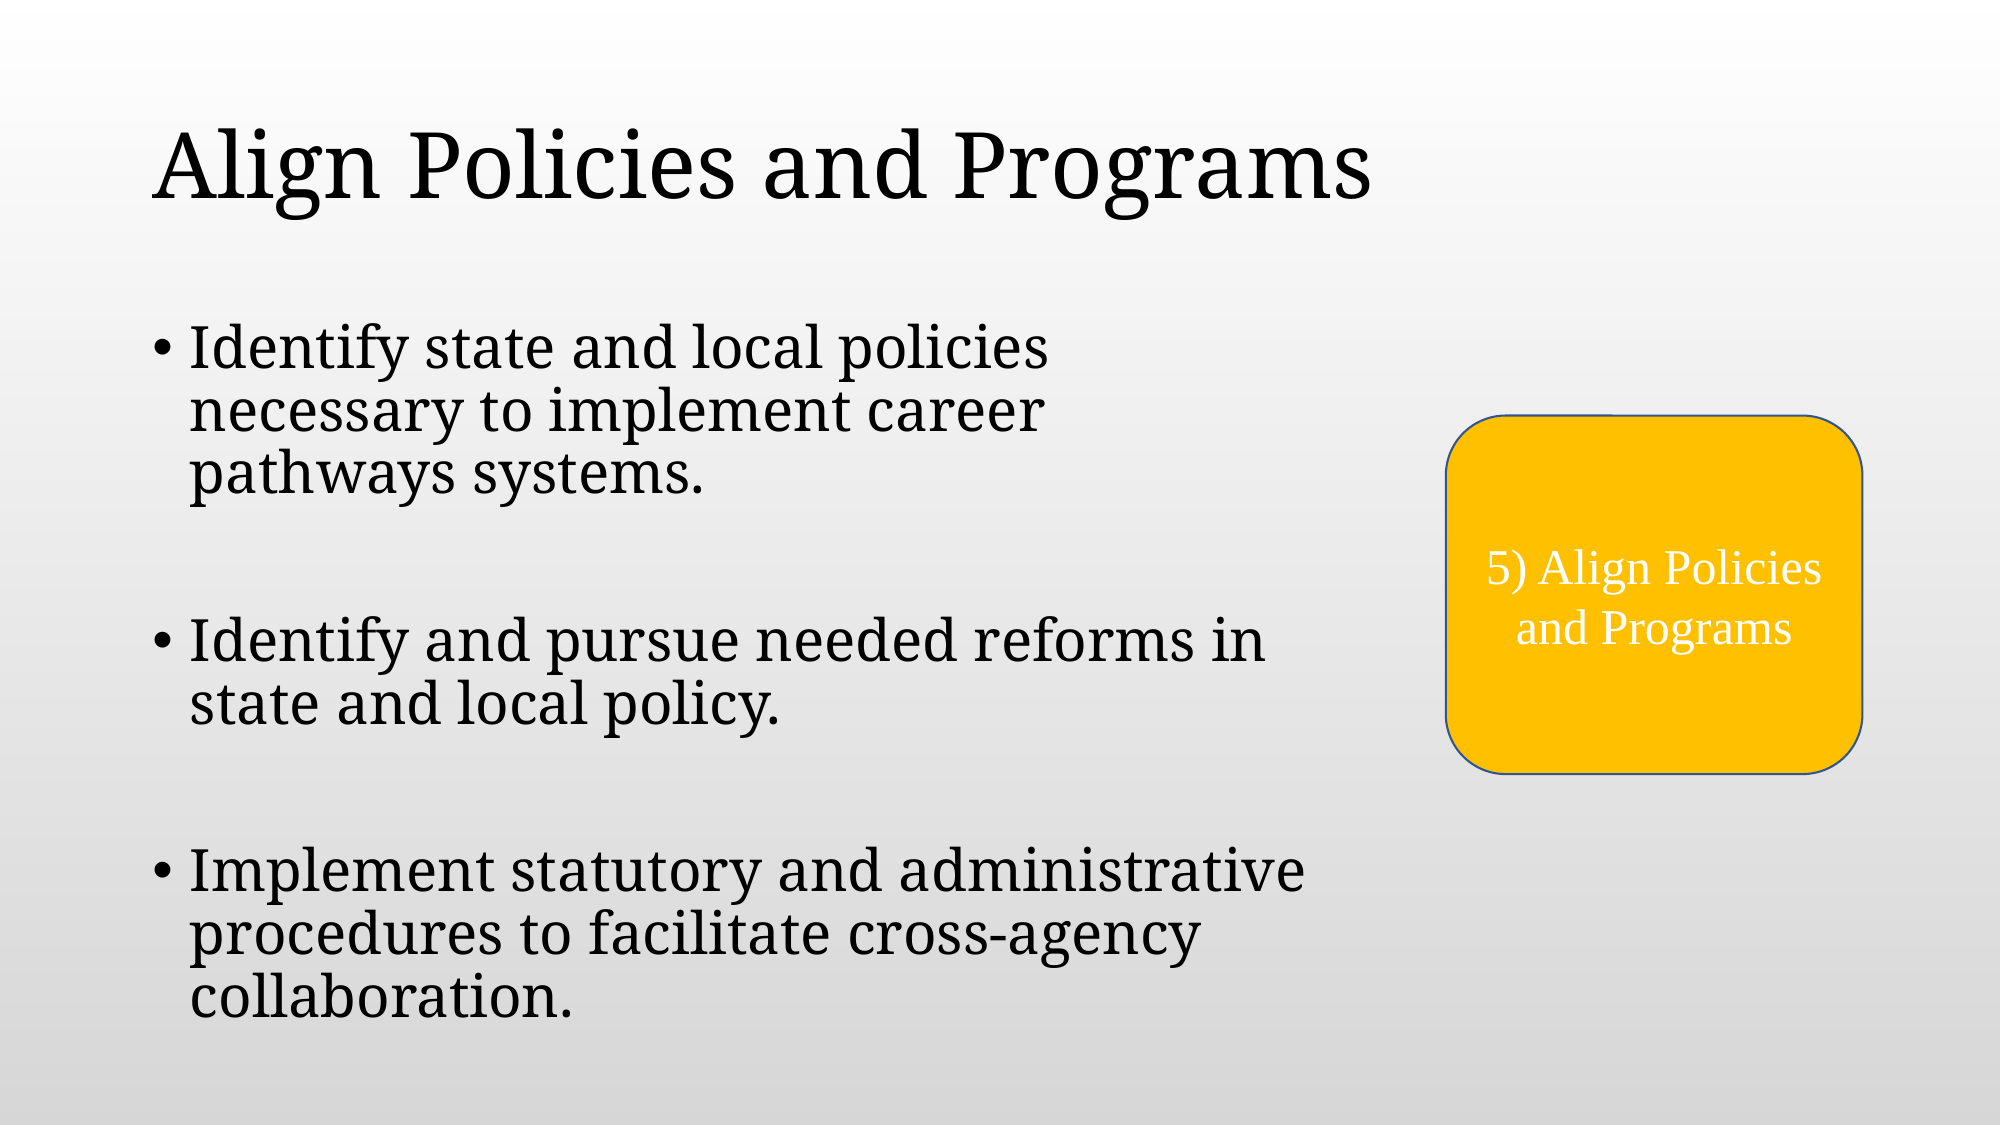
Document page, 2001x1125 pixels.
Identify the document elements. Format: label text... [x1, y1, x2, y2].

title Align Policies and Programs [137, 59, 1863, 278]
list Identify state and local policies necessary to implement career pathways systems. Identify and pursue needed reforms in state and local policy. Implement statutory and administrative procedures to facilitate cross-agency collaboration. [137, 310, 1328, 1097]
text_box 5) Align Policies and Programs [1444, 414, 1864, 776]
